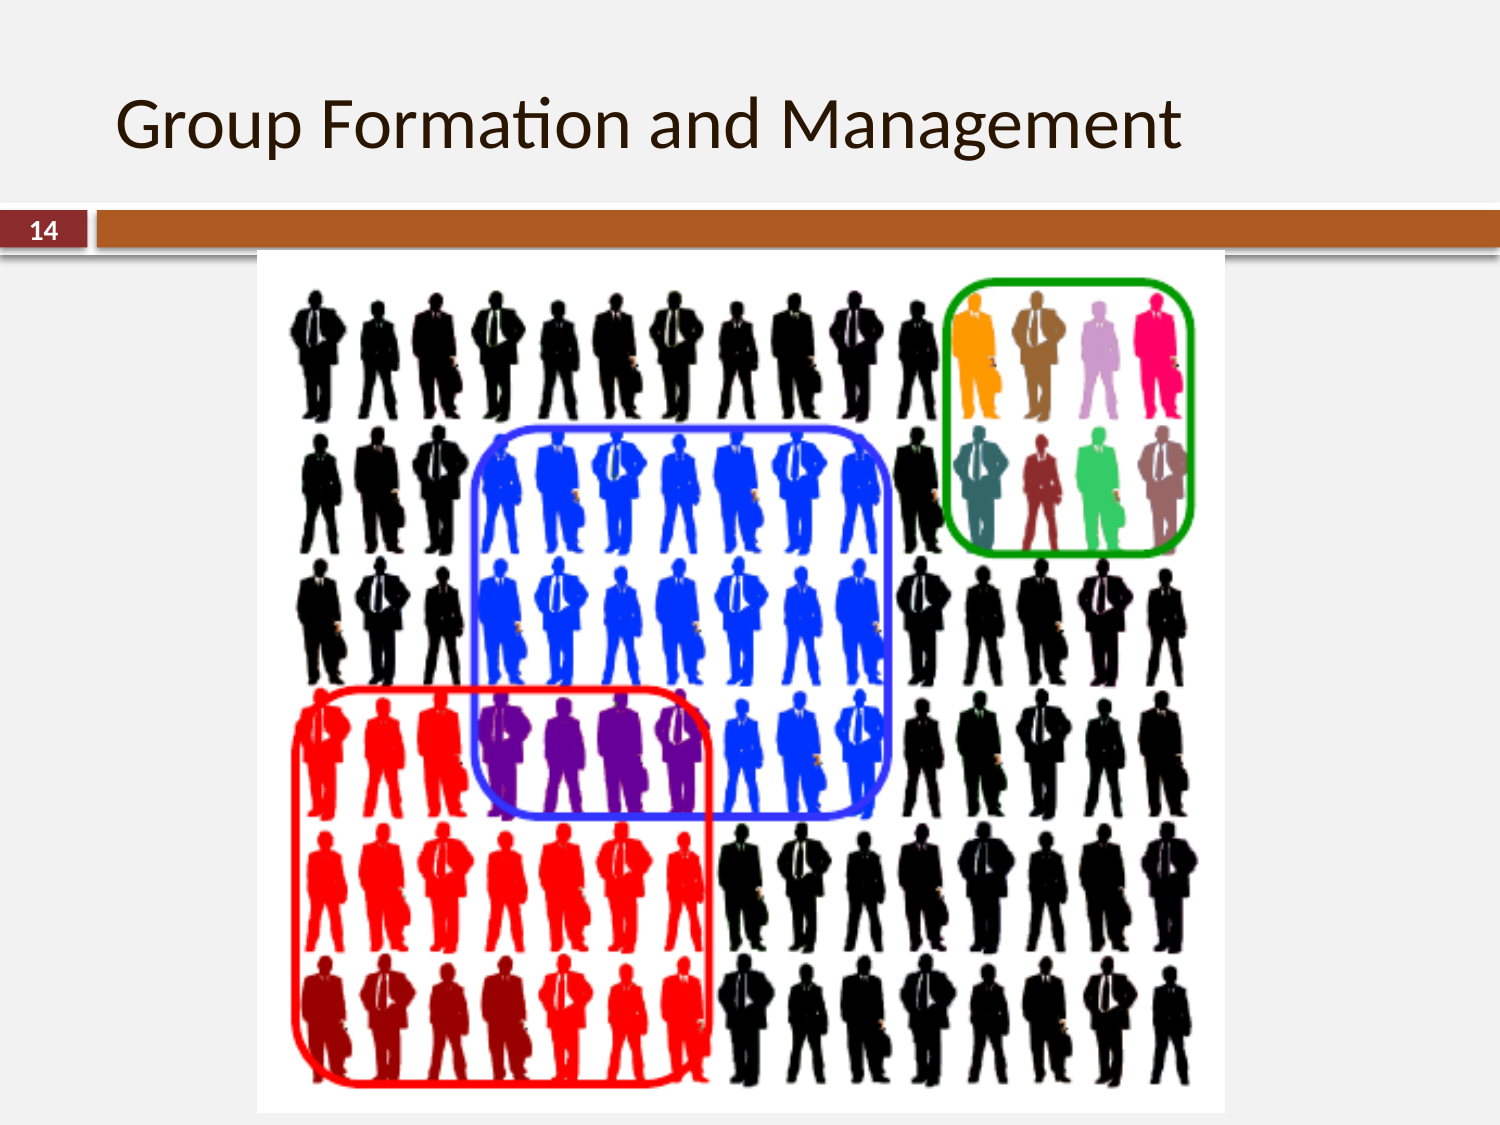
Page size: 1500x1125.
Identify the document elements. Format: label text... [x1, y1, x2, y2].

title Group Formation and Management [100, 37, 1438, 200]
picture [256, 250, 1226, 1113]
slide_number 14 [0, 208, 88, 249]
